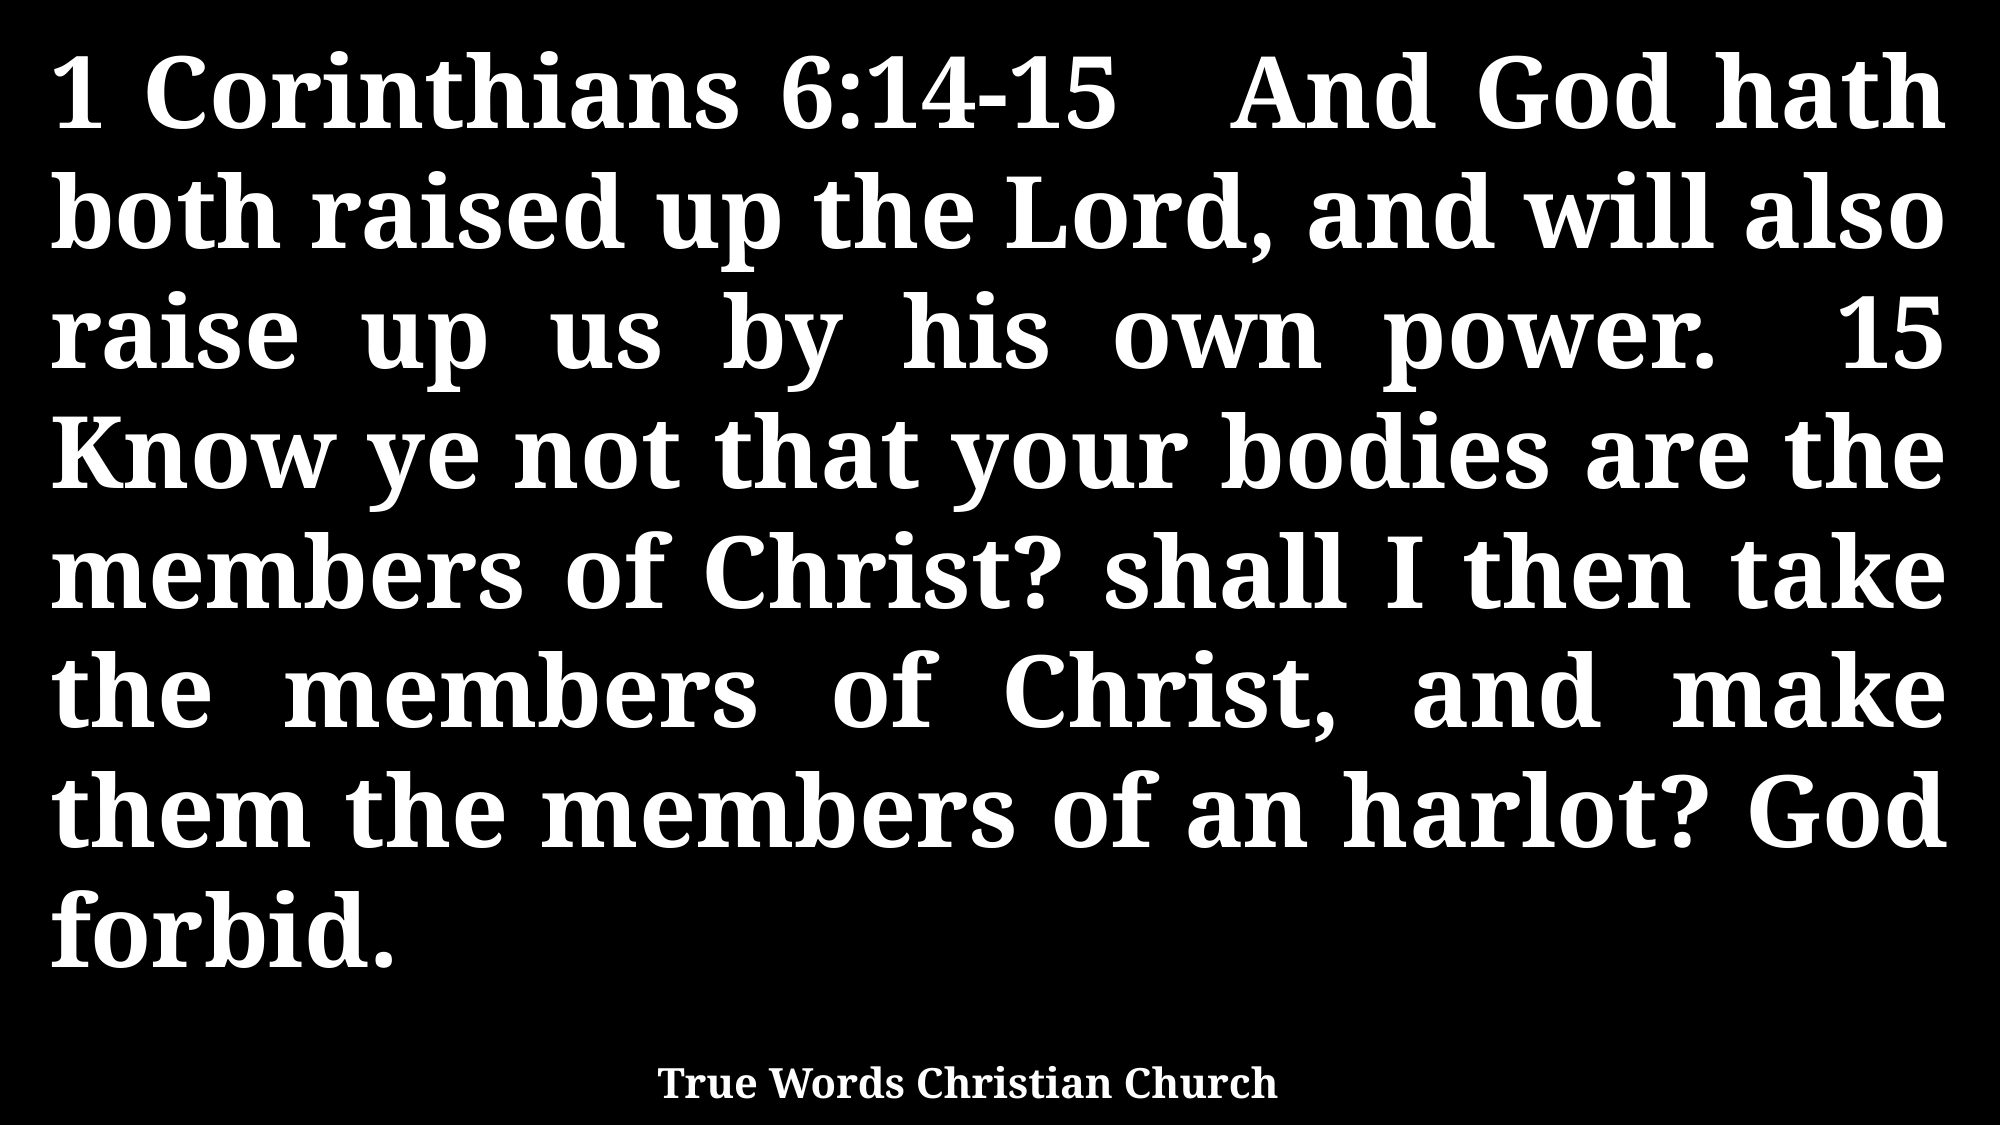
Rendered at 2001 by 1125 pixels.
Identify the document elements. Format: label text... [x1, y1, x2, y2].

text_box 1 Corinthians 6:14-15 And God hath both raised up the Lord, and will also raise up us by his own power. 15 Know ye not that your bodies are the members of Christ? shall I then take the members of Christ, and make them the members of an harlot? God forbid. [35, 20, 1965, 996]
text_box True Words Christian Church [642, 1049, 1294, 1114]
